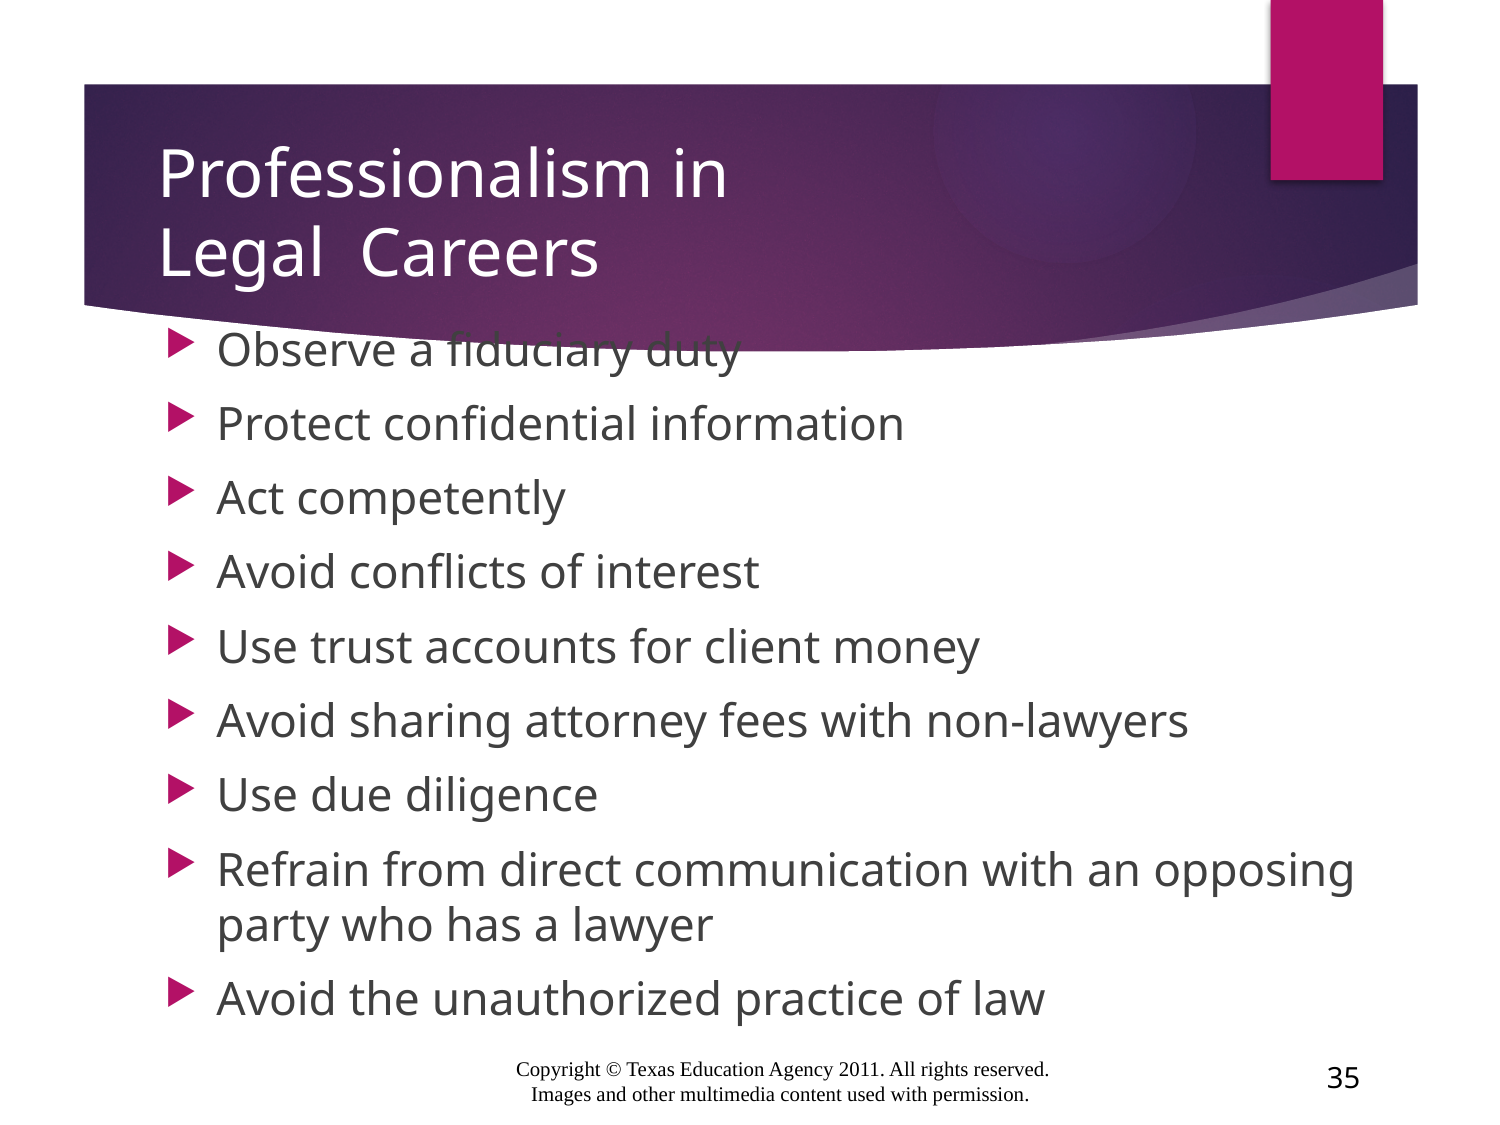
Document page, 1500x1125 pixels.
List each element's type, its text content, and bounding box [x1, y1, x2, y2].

title Professionalism in Legal Careers [142, 152, 1183, 269]
list Observe a fiduciary duty Protect confidential information Act competently Avoid conflicts of interest Use trust accounts for client money Avoid sharing attorney fees with non-lawyers Use due diligence Refrain from direct communication with an opposing party who has a lawyer Avoid the unauthorized practice of law [149, 312, 1481, 1038]
slide_number 35 [1187, 1031, 1500, 1107]
